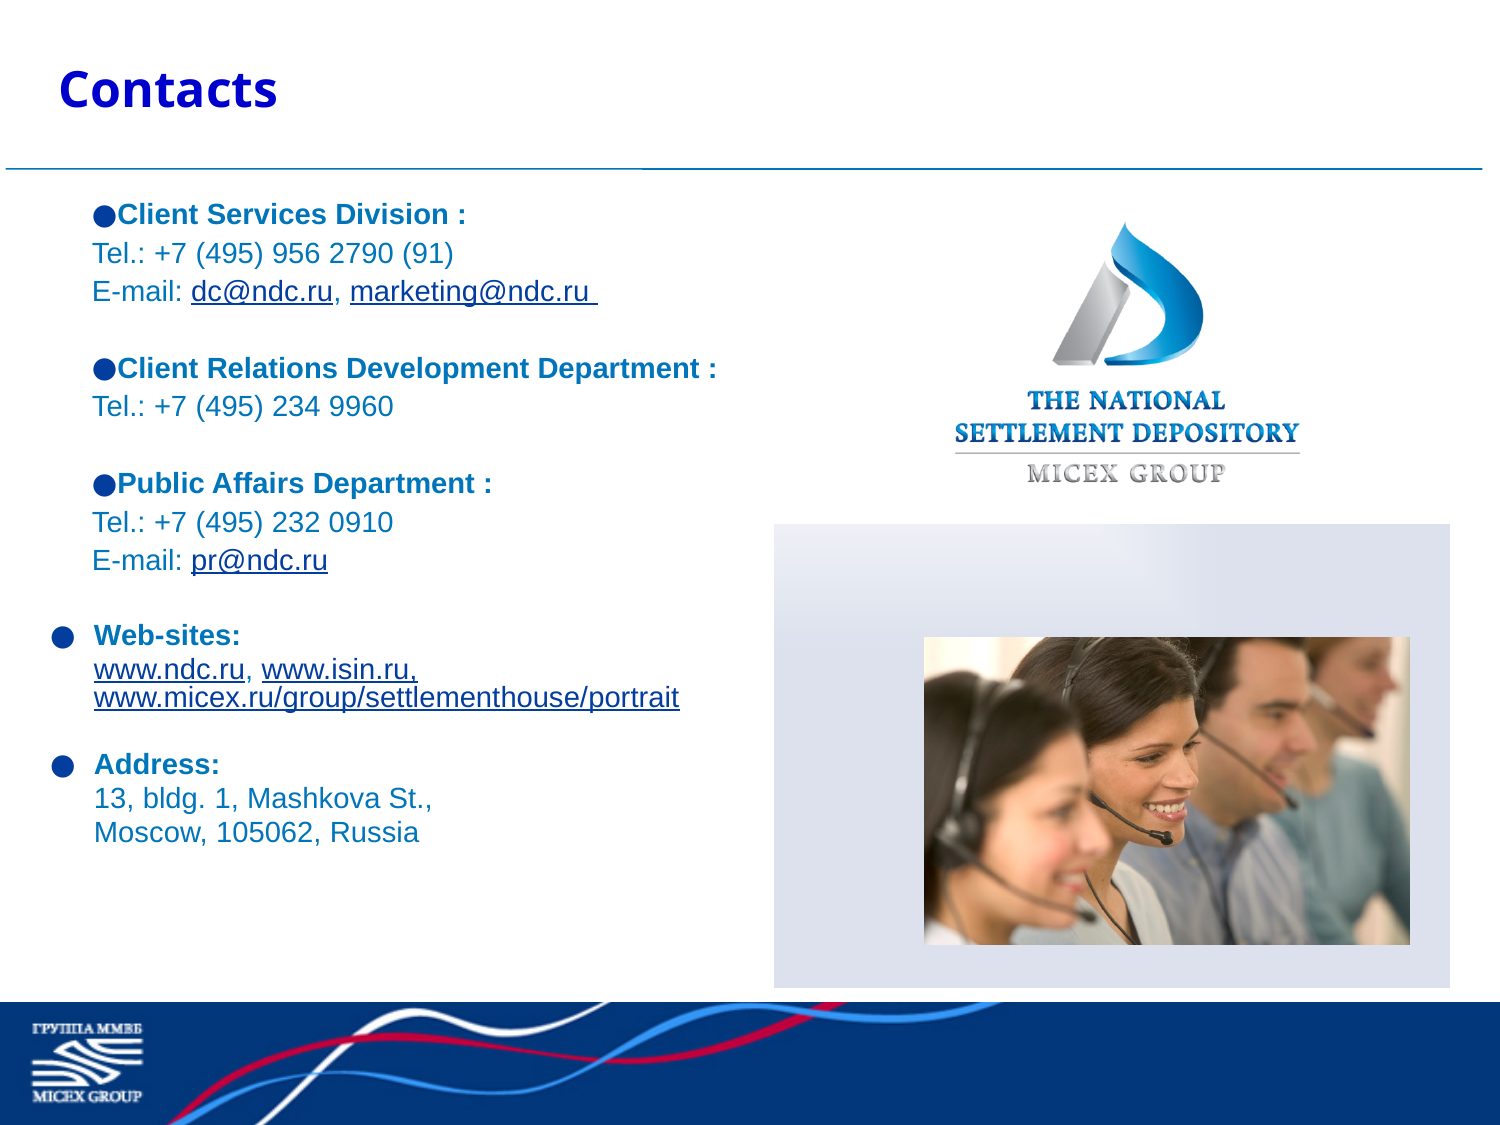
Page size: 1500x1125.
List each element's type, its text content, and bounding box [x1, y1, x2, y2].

picture [924, 637, 1410, 945]
text_box [774, 524, 1450, 988]
text_box Contacts [0, 24, 1300, 150]
picture [949, 222, 1301, 488]
text_box Client Services Division : Tel.: +7 (495) 956 2790 (91) E-mail: dc@ndc.ru, marketing@ndc.ru Client Relations Development Department : Tel.: +7 (495) 234 9960 Public Affairs Department : Tel.: +7 (495) 232 0910 E-mail: pr@ndc.ru [17, 184, 906, 661]
picture [0, 1002, 1500, 1125]
text_box Web-sites: www.ndc.ru, www.isin.ru, www.micex.ru/group/settlementhouse/portrait Address: 13, bldg. 1, Mashkova St., Moscow, 105062, Russia [41, 661, 904, 884]
